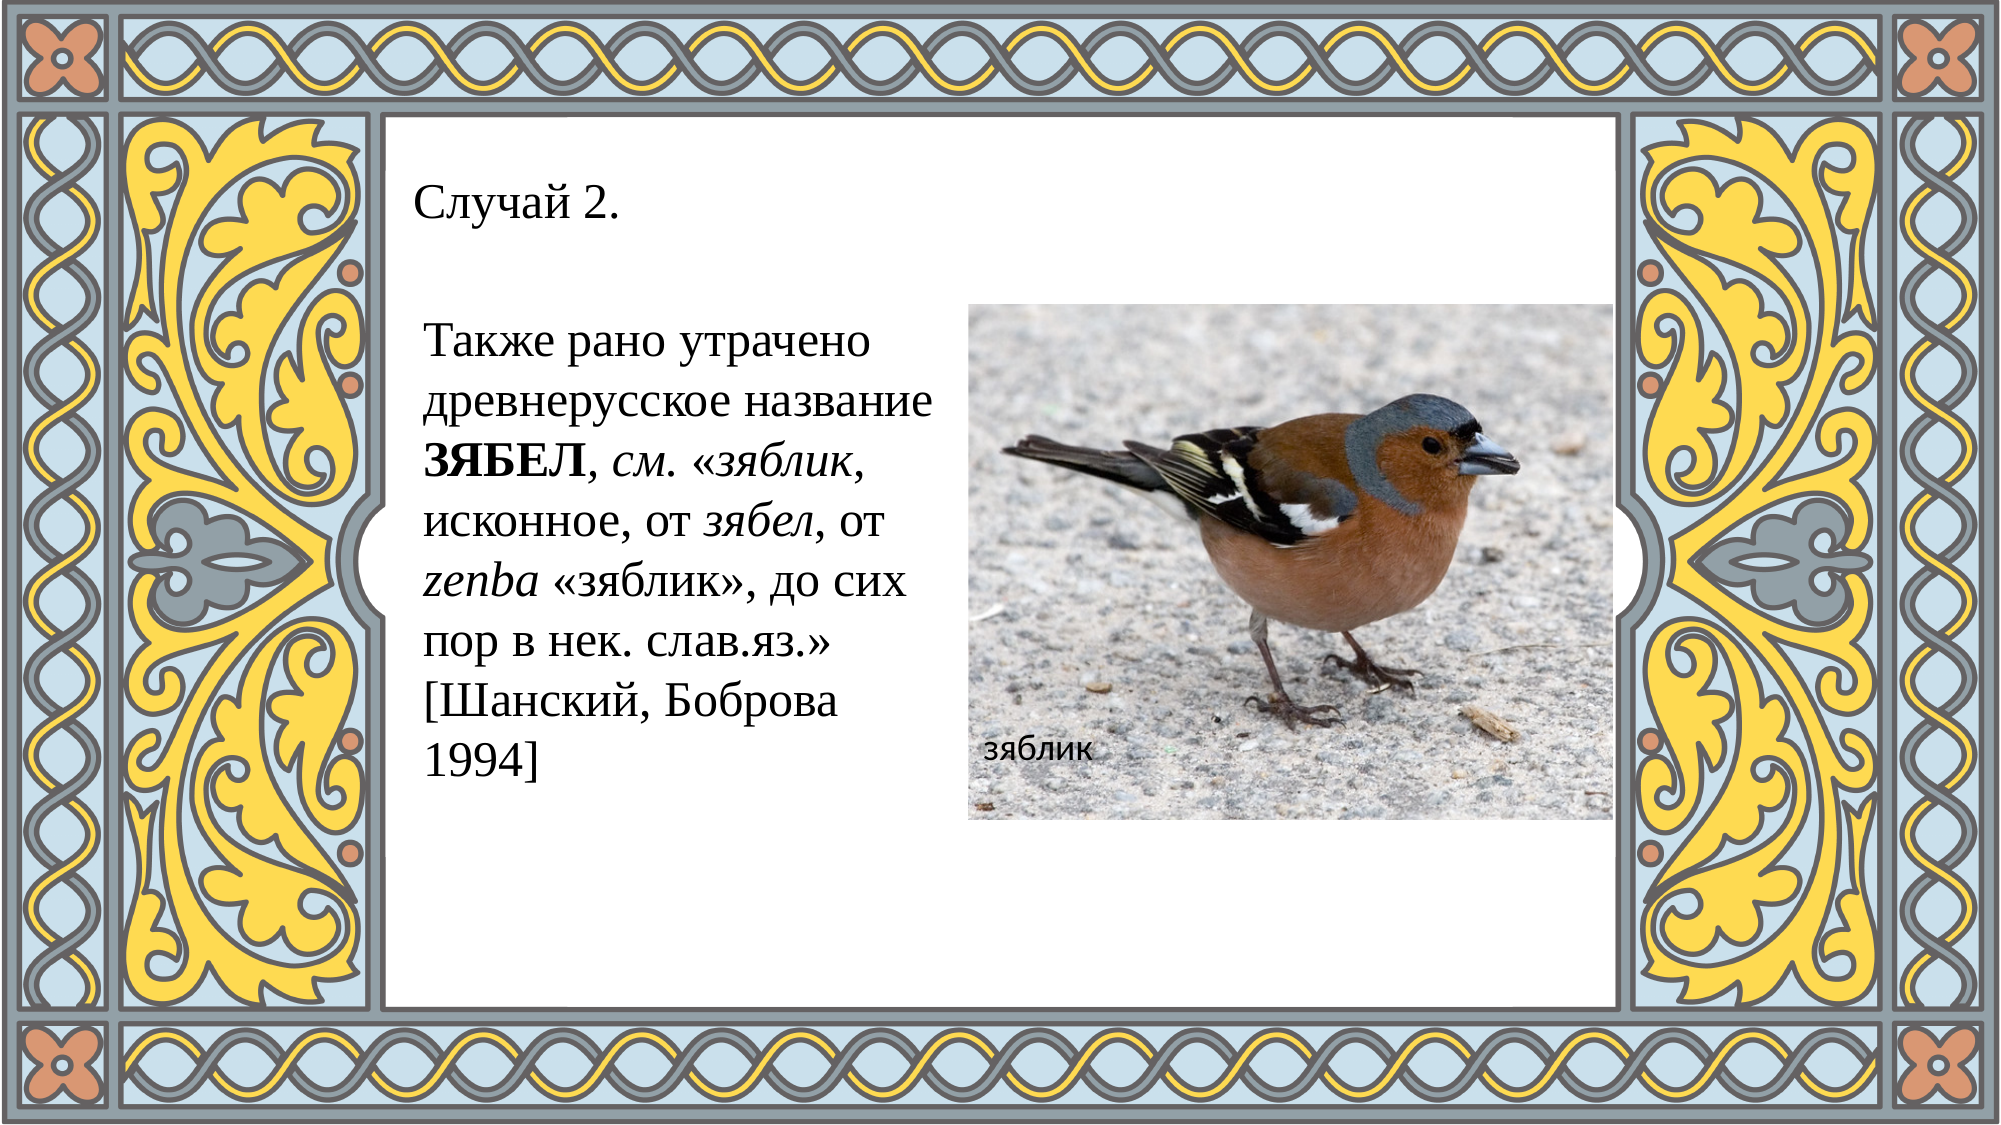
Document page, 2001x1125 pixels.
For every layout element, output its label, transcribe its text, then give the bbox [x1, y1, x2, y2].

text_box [968, 304, 1613, 821]
text_box Случай 2. [398, 130, 979, 236]
text_box Также рано утрачено древнерусское название ЗЯБЕЛ, см. «зяблик, исконное, от зябел, от zenba «зяблик», до сих пор в нек. слав.яз.» [Шанский, Боброва 1994] [408, 298, 969, 794]
